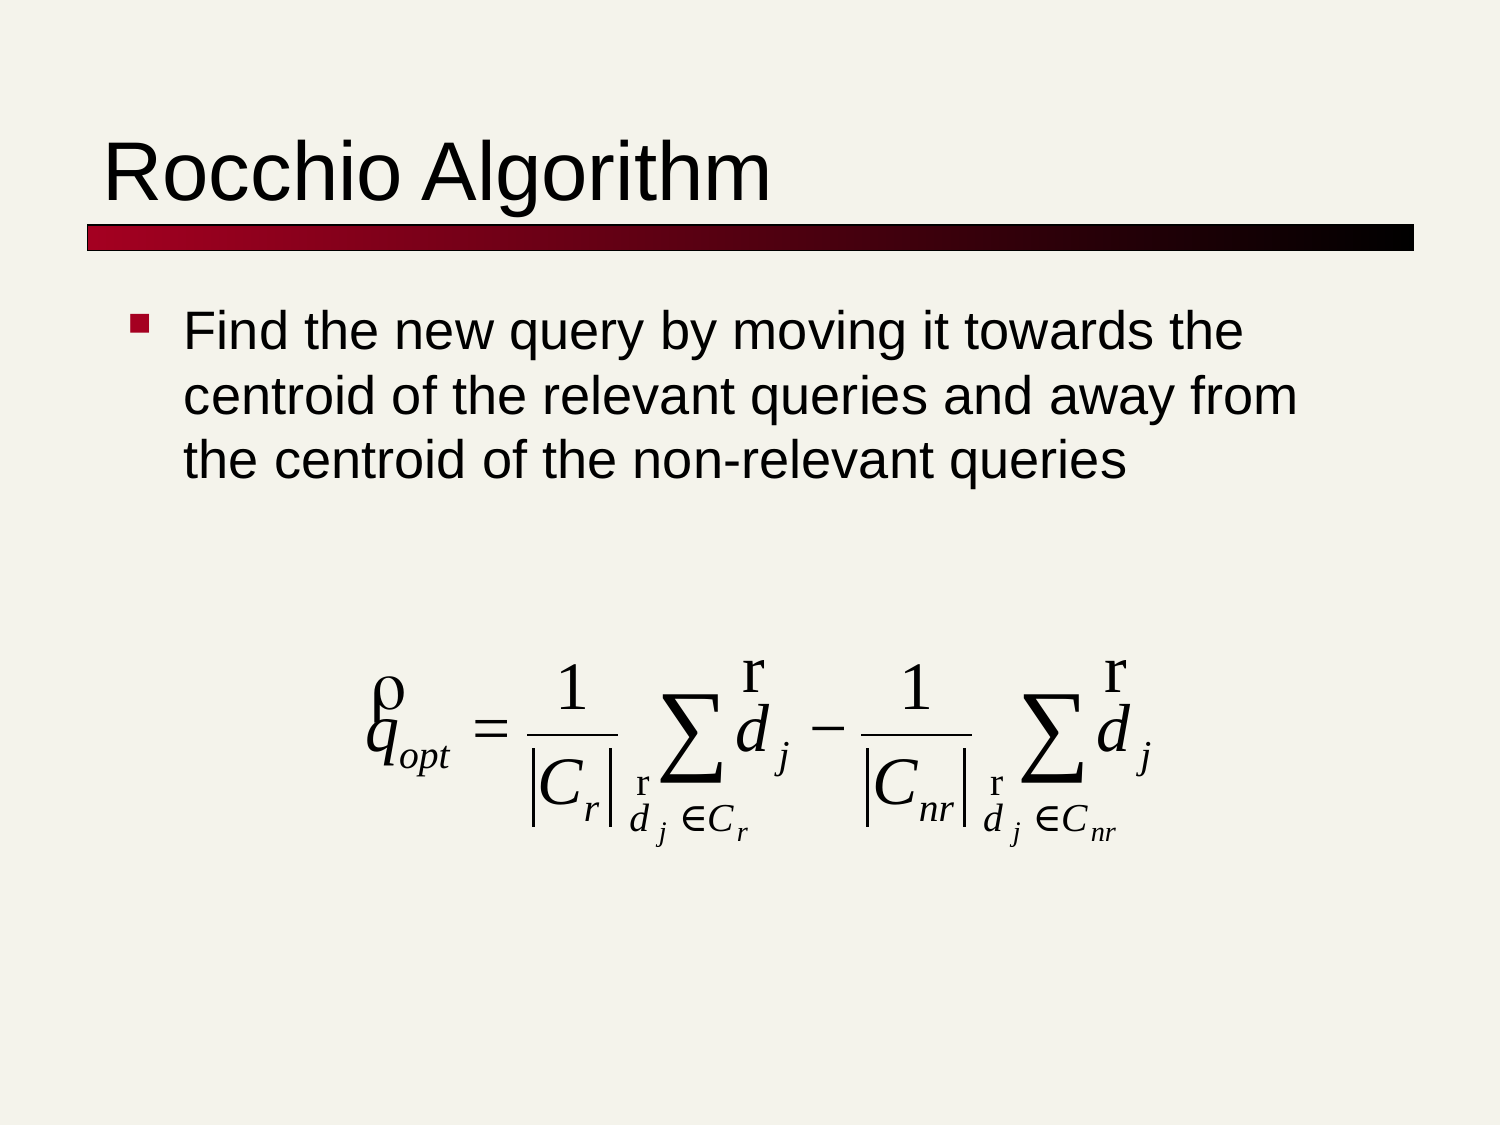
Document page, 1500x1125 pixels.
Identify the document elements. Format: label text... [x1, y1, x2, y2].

title Rocchio Algorithm [87, 62, 1413, 226]
list Find the new query by moving it towards the centroid of the relevant queries and away from the centroid of the non-relevant queries [112, 287, 1388, 526]
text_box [356, 649, 1167, 855]
